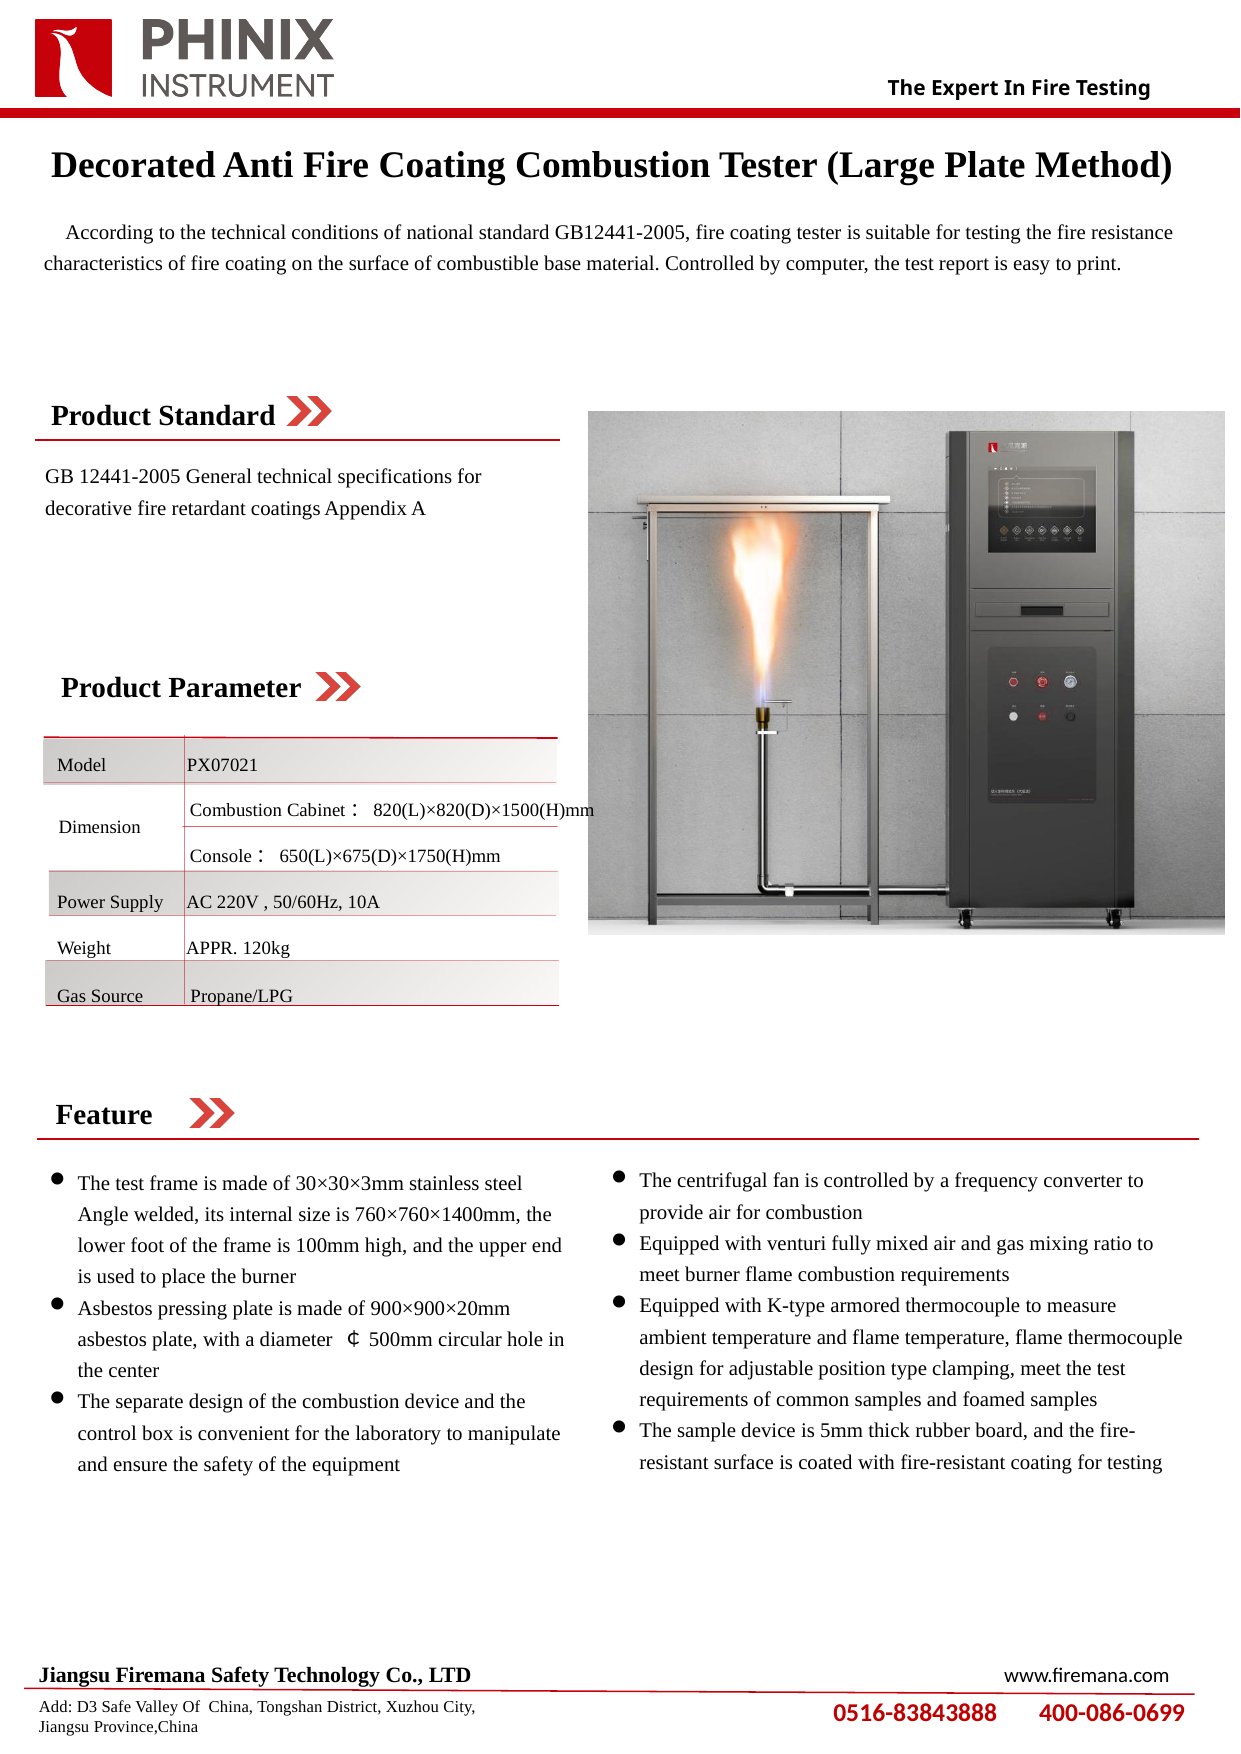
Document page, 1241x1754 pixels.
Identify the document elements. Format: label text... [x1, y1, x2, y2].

text_box Product Standard [36, 386, 594, 439]
picture [35, 19, 334, 97]
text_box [187, 1098, 237, 1127]
text_box GB 12441-2005 General technical specifications for decorative fire retardant coatings Appendix A [30, 449, 585, 527]
text_box According to the technical conditions of national standard GB12441-2005, fire coating tester is suitable for testing the fire resistance characteristics of fire coating on the surface of combustible base material. Controlled by computer, the test report is easy to print. [29, 205, 1199, 283]
text_box Product Parameter [46, 657, 588, 711]
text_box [313, 672, 363, 701]
text_box The test frame is made of 30×30×3mm stainless steel Angle welded, its internal size is 760×760×1400mm, the lower foot of the frame is 100mm high, and the upper end is used to place the burner Asbestos pressing plate is made of 900×900×20mm asbestos plate, with a diameter ￠500mm circular hole in the center The separate design of the combustion device and the control box is convenient for the laboratory to manipulate and ensure the safety of the equipment [35, 1155, 582, 1515]
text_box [24, 1652, 1214, 1735]
text_box The centrifugal fan is controlled by a frequency converter to provide air for combustion Equipped with venturi fully mixed air and gas mixing ratio to meet burner flame combustion requirements Equipped with K-type armored thermocouple to measure ambient temperature and flame temperature, flame thermocouple design for adjustable position type clamping, meet the test requirements of common samples and foamed samples The sample device is 5mm thick rubber board, and the fire-resistant surface is coated with fire-resistant coating for testing [596, 1153, 1199, 1512]
text_box The Expert In Fire Testing [828, 67, 1241, 107]
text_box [284, 396, 334, 426]
text_box Add: D3 Safe Valley Of China, Tongshan District, Xuzhou City, Jiangsu Province,China [24, 1735, 508, 1743]
text_box Model PX07021 Combustion Cabinet：820(L)×820(D)×1500(H)mm Console：650(L)×675(D)×1750(H)mm Power Supply AC 220V , 50/60Hz, 10A Weight APPR. 120kg Gas Source Propane/LPG [42, 719, 790, 1014]
text_box Decorated Anti Fire Coating Combustion Tester (Large Plate Method) [36, 132, 1241, 193]
text_box Feature [40, 1085, 448, 1138]
picture [588, 411, 1225, 935]
